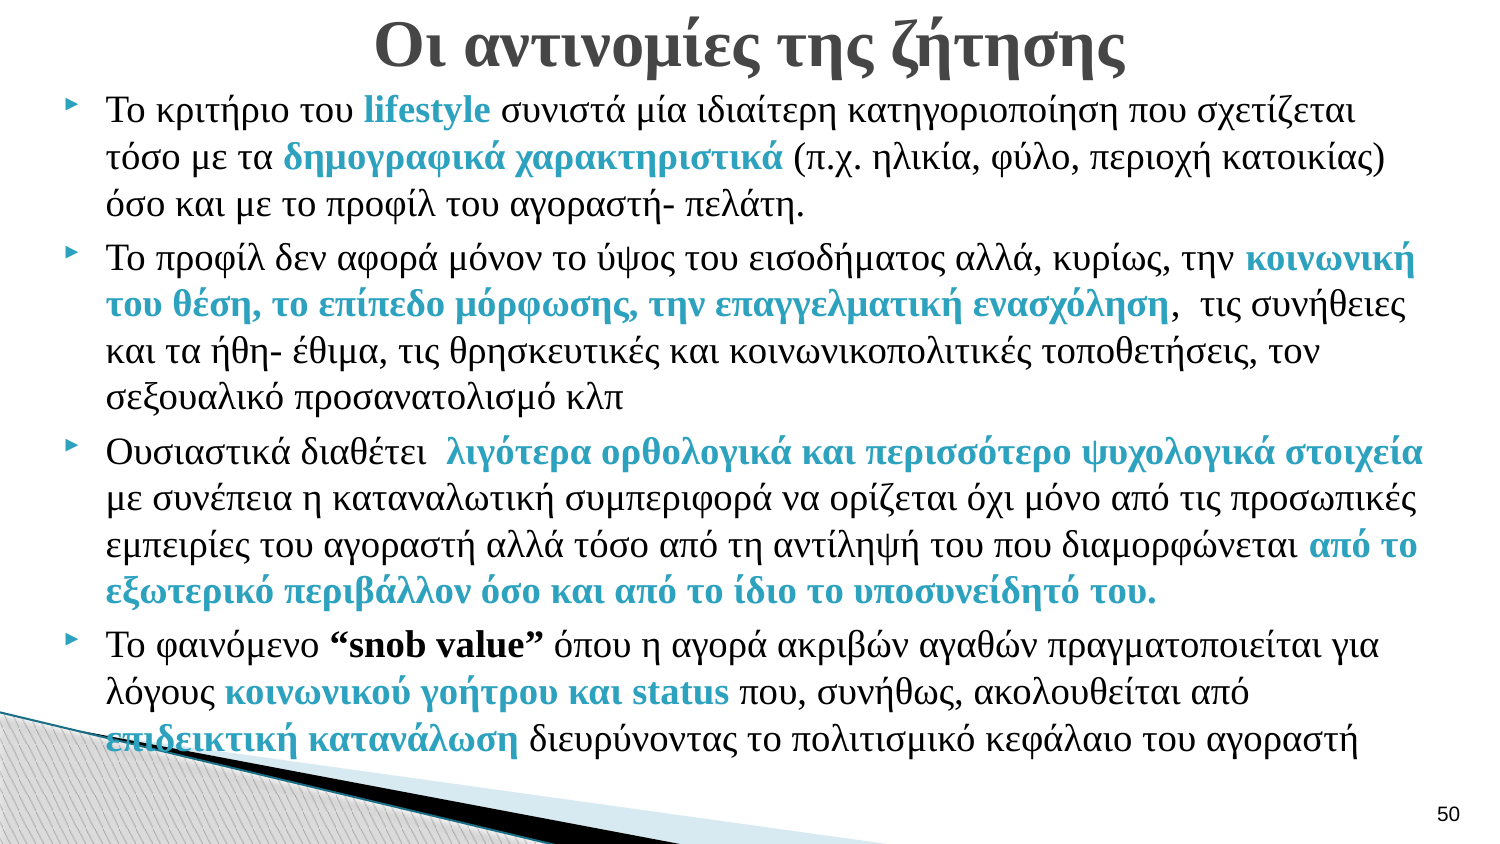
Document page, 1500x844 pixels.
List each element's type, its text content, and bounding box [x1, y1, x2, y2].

title Οι αντινομίες της ζήτησης [75, 0, 1425, 80]
slide_number 50 [1418, 788, 1479, 834]
list Το κριτήριο του lifestyle συνιστά μία ιδιαίτερη κατηγοριοποίηση που σχετίζεται τόσο με τα δημογραφικά χαρακτηριστικά (π.χ. ηλικία, φύλο, περιοχή κατοικίας) όσο και με το προφίλ του αγοραστή- πελάτη. Το προφίλ δεν αφορά μόνον το ύψος του εισοδήματος αλλά, κυρίως, την κοινωνική του θέση, το επίπεδο μόρφωσης, την επαγγελματική ενασχόληση, τις συνήθειες και τα ήθη- έθιμα, τις θρησκευτικές και κοινωνικοπολιτικές τοποθετήσεις, τον σεξουαλικό προσανατολισμό κλπ Ουσιαστικά διαθέτει λιγότερα ορθολογικά και περισσότερο ψυχολογικά στοιχεία με συνέπεια η καταναλωτική συμπεριφορά να ορίζεται όχι μόνο από τις προσωπικές εμπειρίες του αγοραστή αλλά τόσο από τη αντίληψή του που διαμορφώνεται από το εξωτερικό περιβάλλον όσο και από το ίδιο το υποσυνείδητό του. Το φαινόμενο “snob value” όπου η αγορά ακριβών αγαθών πραγματοποιείται για λόγους κοινωνικού γοήτρου και status που, συνήθως, ακολουθείται από επιδεικτική κατανάλωση διευρύνοντας το πολιτισμικό κεφάλαιο του αγοραστή [30, 76, 1448, 805]
